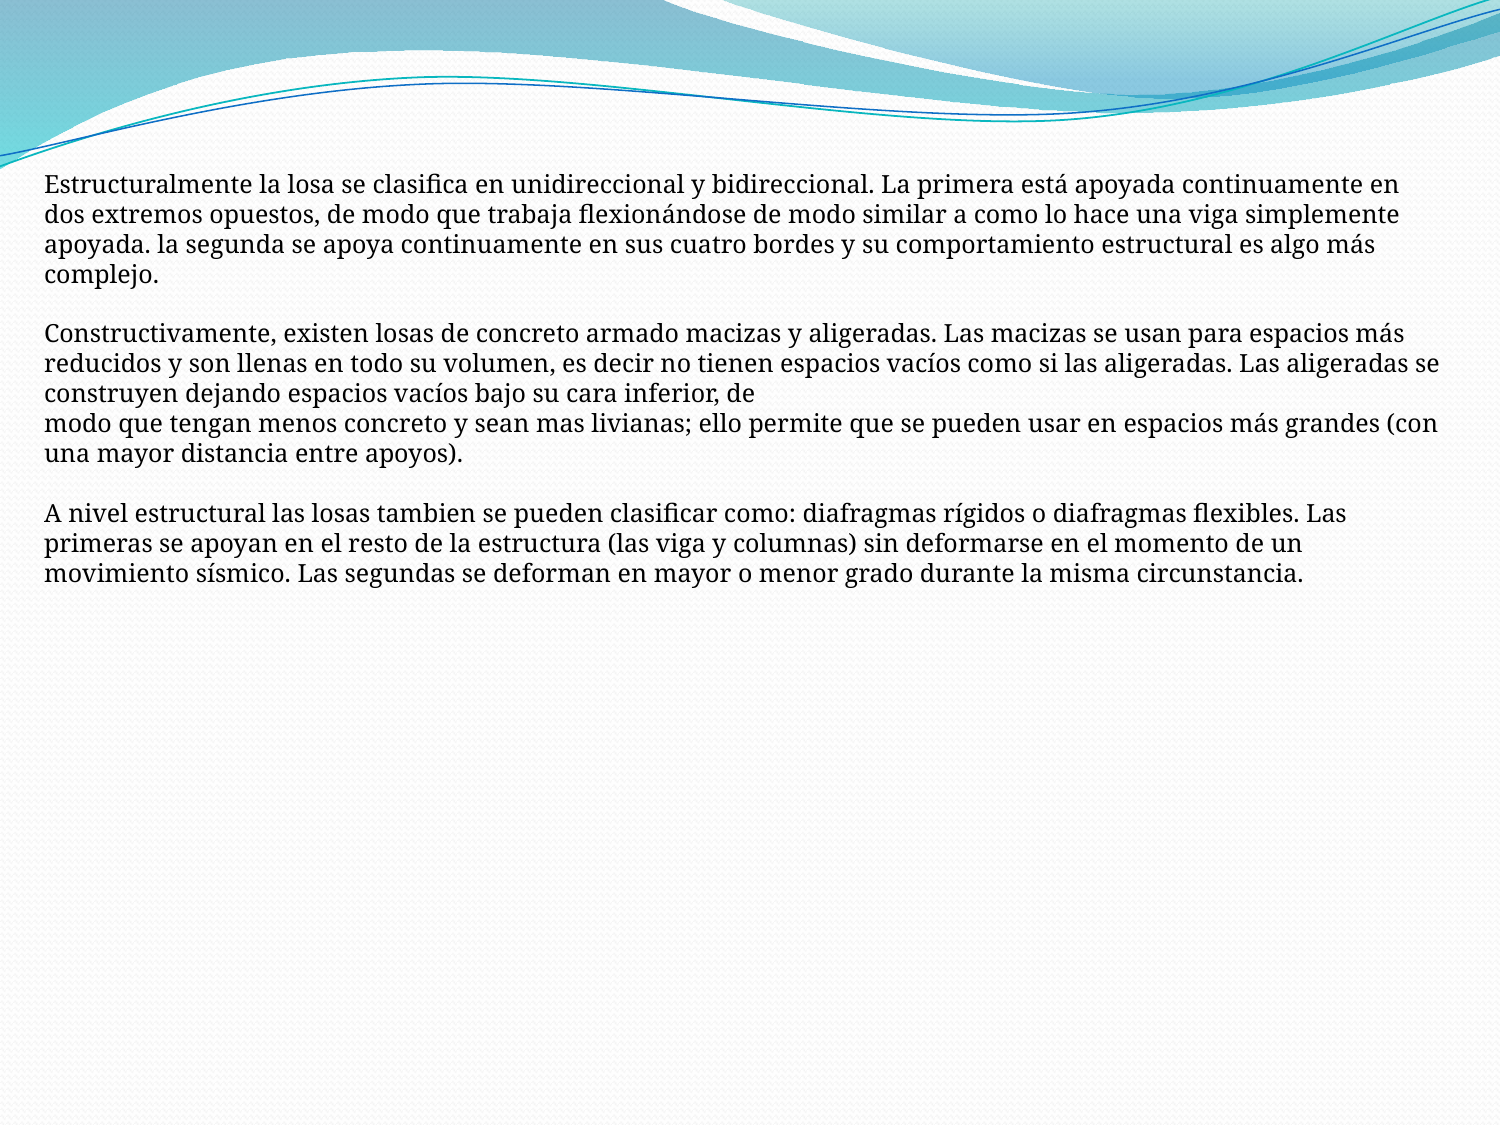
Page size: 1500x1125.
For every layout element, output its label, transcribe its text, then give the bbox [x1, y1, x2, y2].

text_box Estructuralmente la losa se clasifica en unidireccional y bidireccional. La primera está apoyada continuamente en dos extremos opuestos, de modo que trabaja flexionándose de modo similar a como lo hace una viga simplemente apoyada. la segunda se apoya continuamente en sus cuatro bordes y su comportamiento estructural es algo más complejo. Constructivamente, existen losas de concreto armado macizas y aligeradas. Las macizas se usan para espacios más reducidos y son llenas en todo su volumen, es decir no tienen espacios vacíos como si las aligeradas. Las aligeradas se construyen dejando espacios vacíos bajo su cara inferior, de modo que tengan menos concreto y sean mas livianas; ello permite que se pueden usar en espacios más grandes (con una mayor distancia entre apoyos). A nivel estructural las losas tambien se pueden clasificar como: diafragmas rígidos o diafragmas flexibles. Las primeras se apoyan en el resto de la estructura (las viga y columnas) sin deformarse en el momento de un movimiento sísmico. Las segundas se deforman en mayor o menor grado durante la misma circunstancia. [29, 160, 1459, 625]
